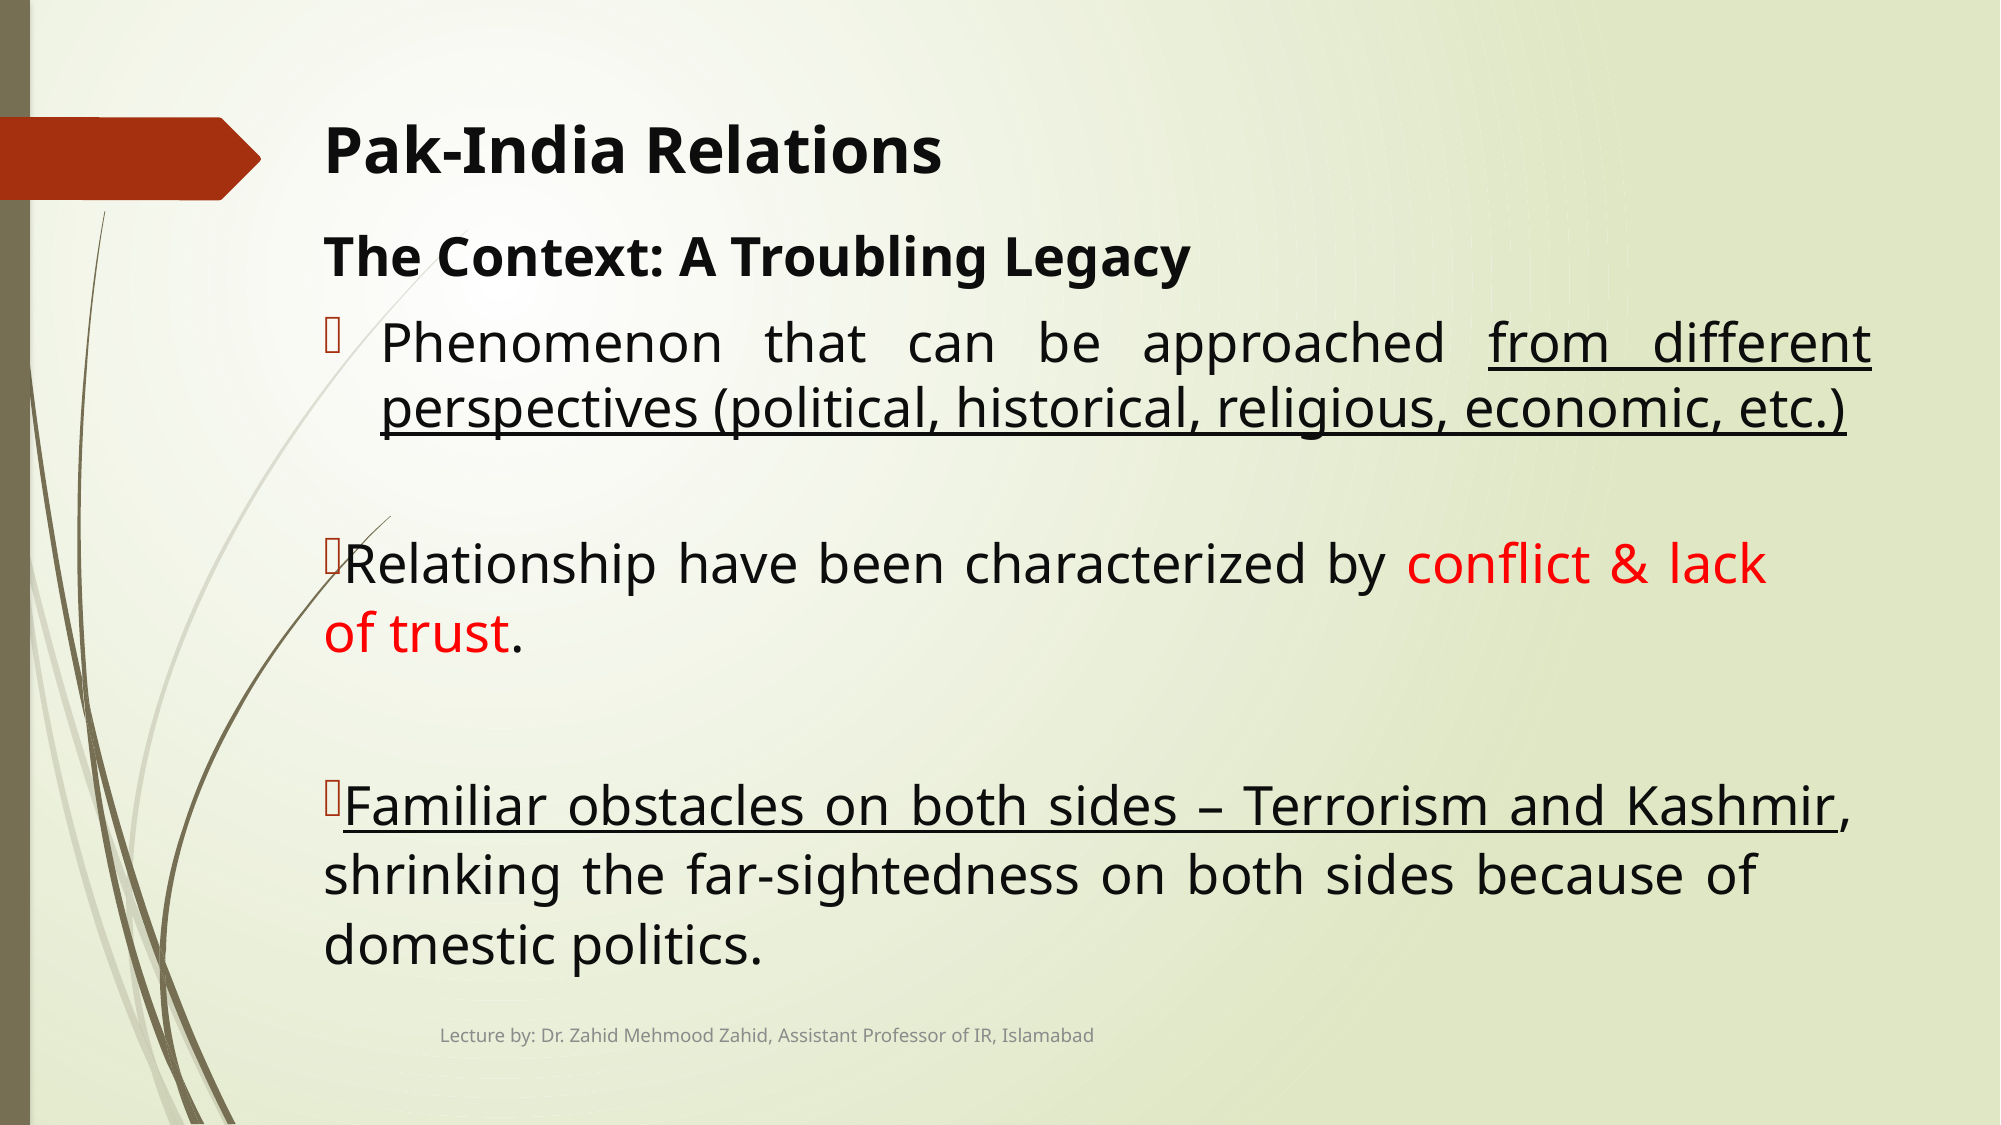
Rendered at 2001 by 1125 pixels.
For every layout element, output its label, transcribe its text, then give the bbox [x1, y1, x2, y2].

list The Context: A Troubling Legacy Phenomenon that can be approached from different perspectives (political, historical, religious, economic, etc.) Relationship have been characterized by conflict & lack of trust. Familiar obstacles on both sides – Terrorism and Kashmir, shrinking the far-sightedness on both sides because of domestic politics. [308, 215, 1888, 1110]
title Pak-India Relations [308, 102, 1888, 195]
footer Lecture by: Dr. Zahid Mehmood Zahid, Assistant Professor of IR, Islamabad [424, 1006, 1675, 1067]
